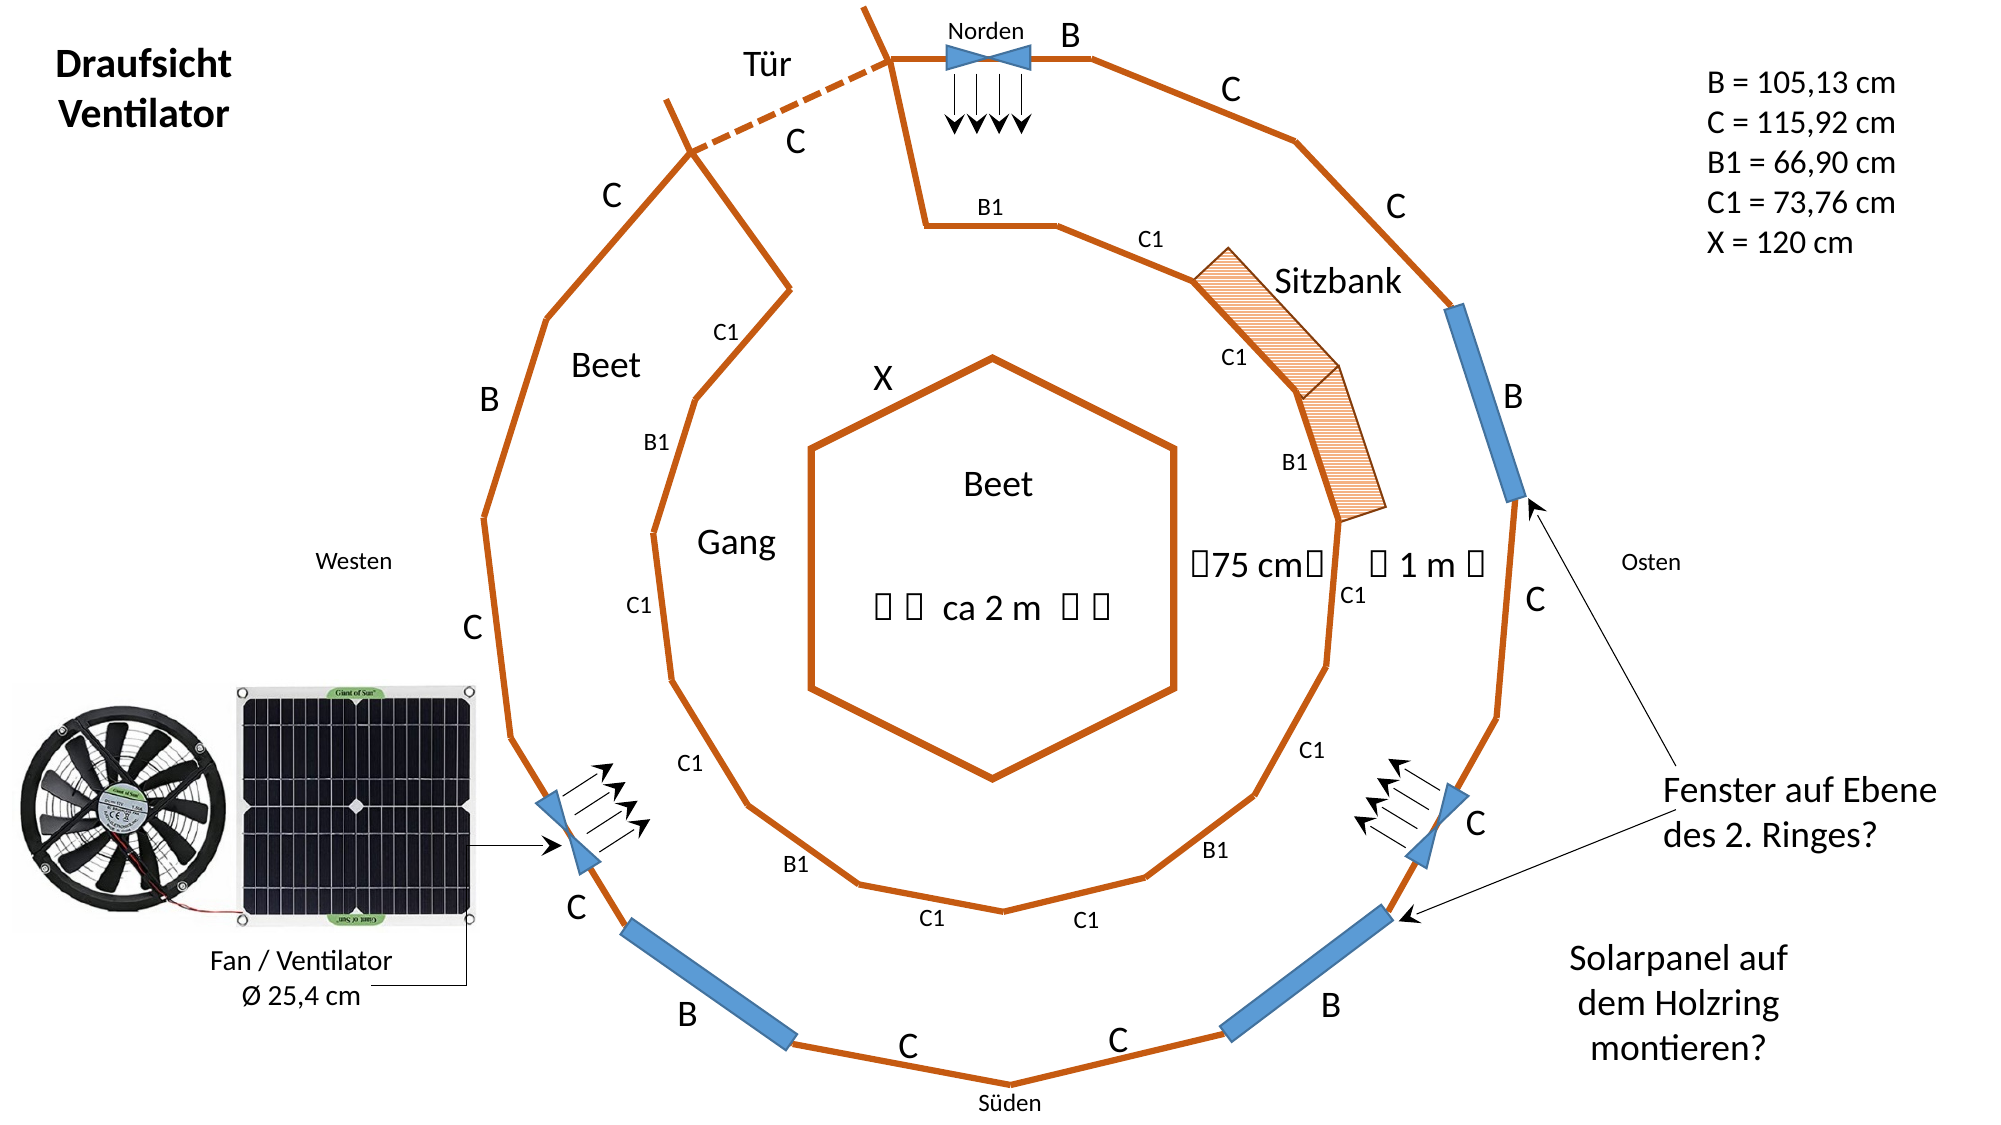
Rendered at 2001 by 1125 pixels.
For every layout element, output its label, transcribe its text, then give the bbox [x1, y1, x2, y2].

text_box C [1516, 566, 1528, 626]
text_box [371, 845, 562, 986]
text_box Süden [963, 1085, 1058, 1124]
text_box Fenster auf Ebene des 2. Ringes? [1648, 757, 1954, 863]
text_box Solarpanel auf dem Holzring montieren? [1541, 925, 1816, 1078]
text_box Osten [1676, 537, 1697, 583]
text_box Fan / Ventilator Ø 25,4 cm [195, 933, 408, 1019]
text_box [572, 777, 640, 839]
text_box [1516, 463, 1527, 501]
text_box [1363, 772, 1431, 834]
text_box Draufsicht Ventilator [40, 28, 248, 143]
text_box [442, 6, 1516, 1085]
text_box Westen [300, 536, 408, 582]
text_box B = 105,13 cm C = 115,92 cm B1 = 66,90 cm C1 = 73,76 cm X = 120 cm [1692, 52, 1912, 268]
picture [12, 679, 480, 933]
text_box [1398, 809, 1676, 922]
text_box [1528, 498, 1676, 767]
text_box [954, 73, 1022, 135]
text_box B [1516, 364, 1539, 424]
